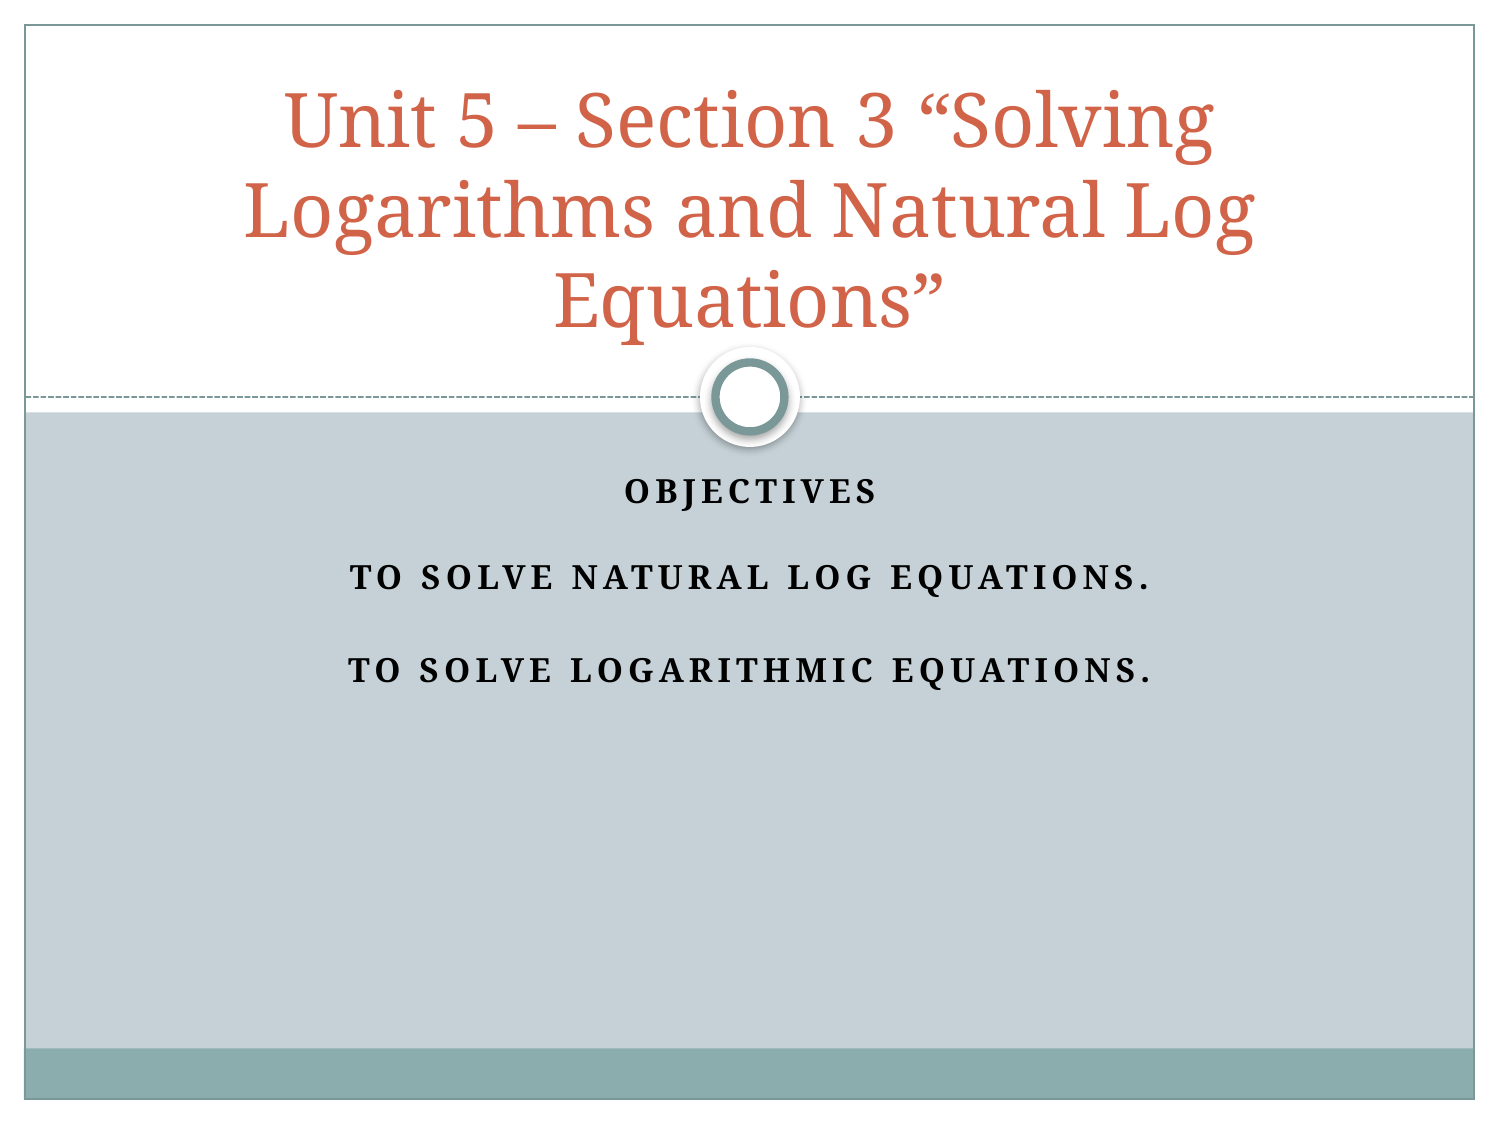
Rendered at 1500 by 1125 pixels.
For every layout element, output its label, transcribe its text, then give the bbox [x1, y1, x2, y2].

title Unit 5 – Section 3 “Solving Logarithms and Natural Log Equations” [112, 62, 1388, 350]
subtitle Objectives To solve Natural Log equations. To solve logarithmic equations. [225, 462, 1275, 750]
